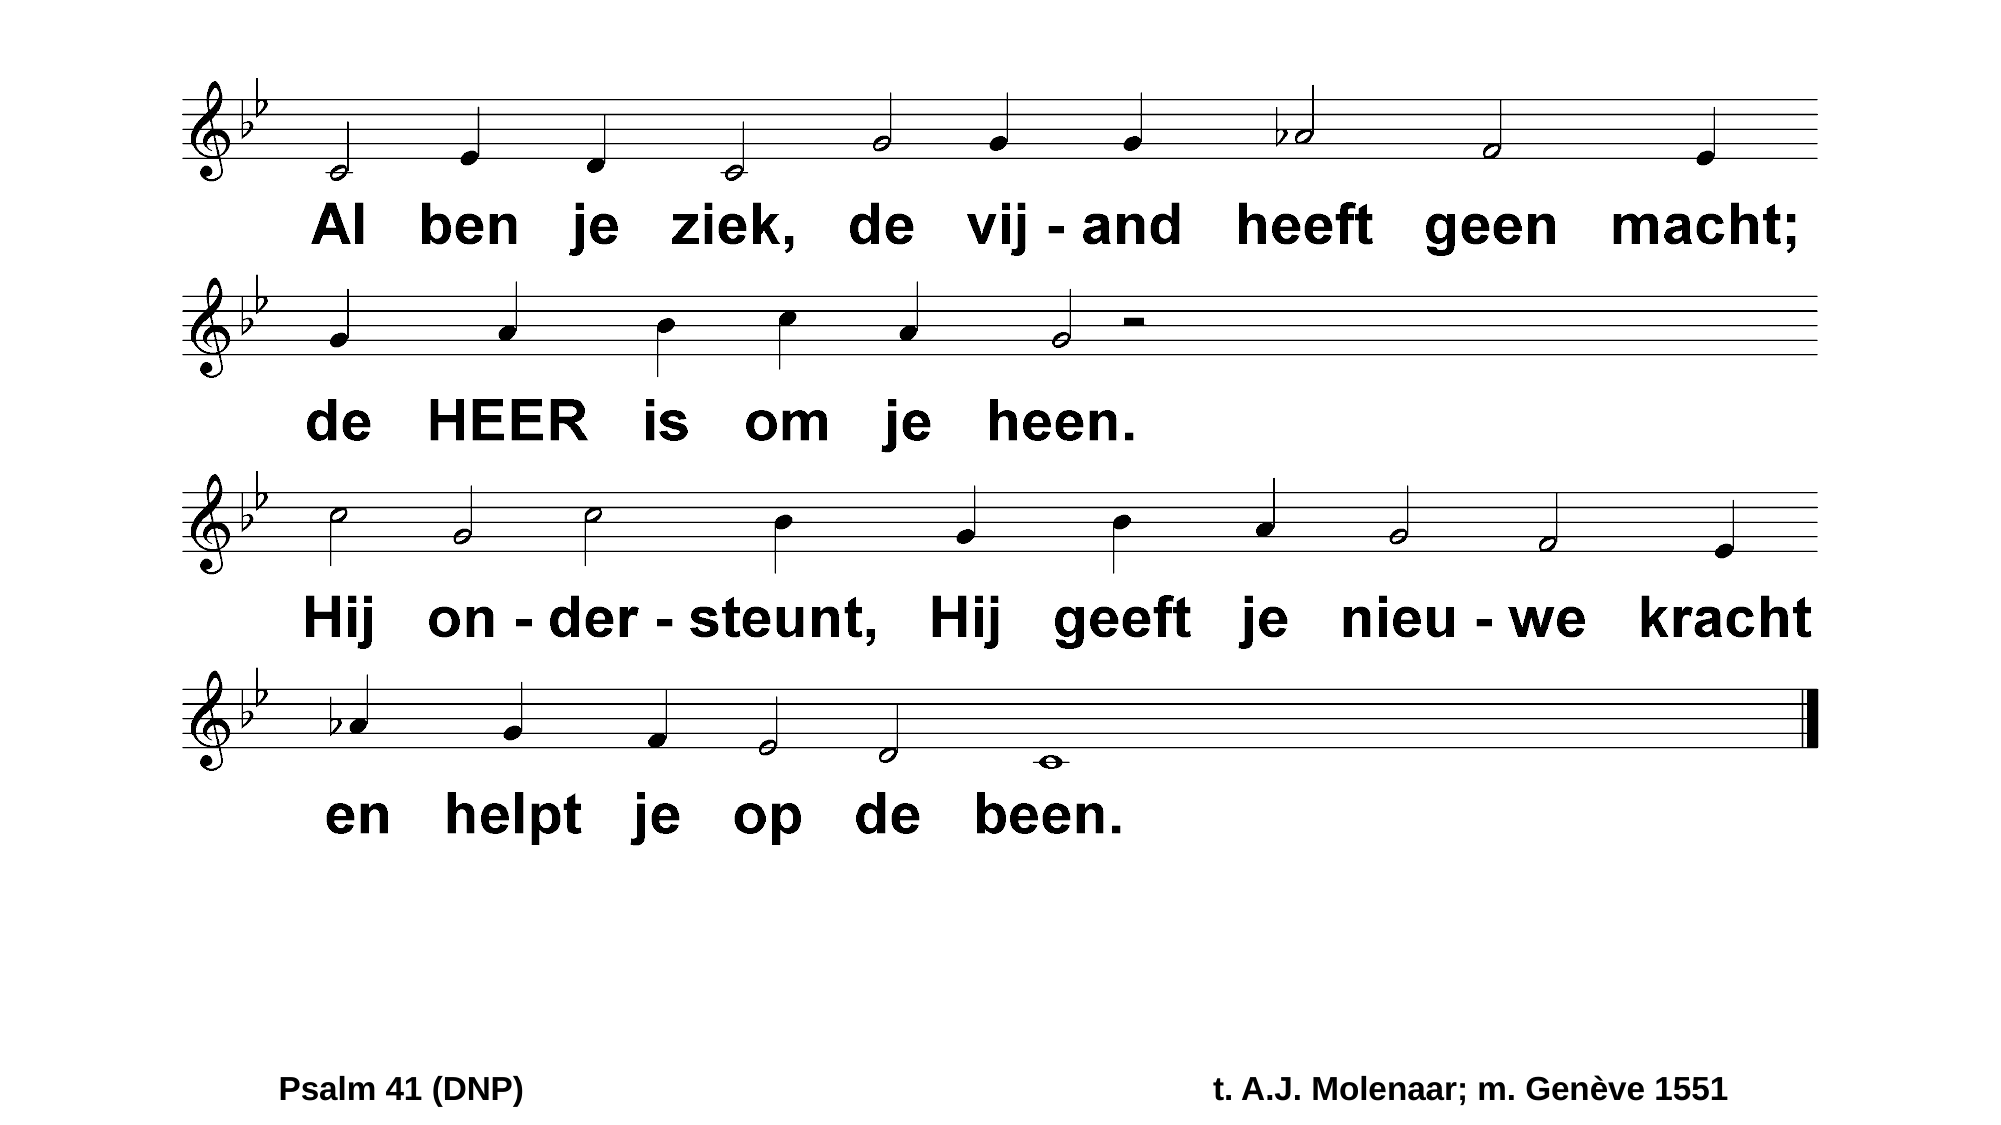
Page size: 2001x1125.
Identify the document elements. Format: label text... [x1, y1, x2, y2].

picture [166, 62, 1834, 861]
text_box Psalm 41 (DNP) t. A.J. Molenaar; m. Genève 1551 [263, 1059, 1745, 1115]
